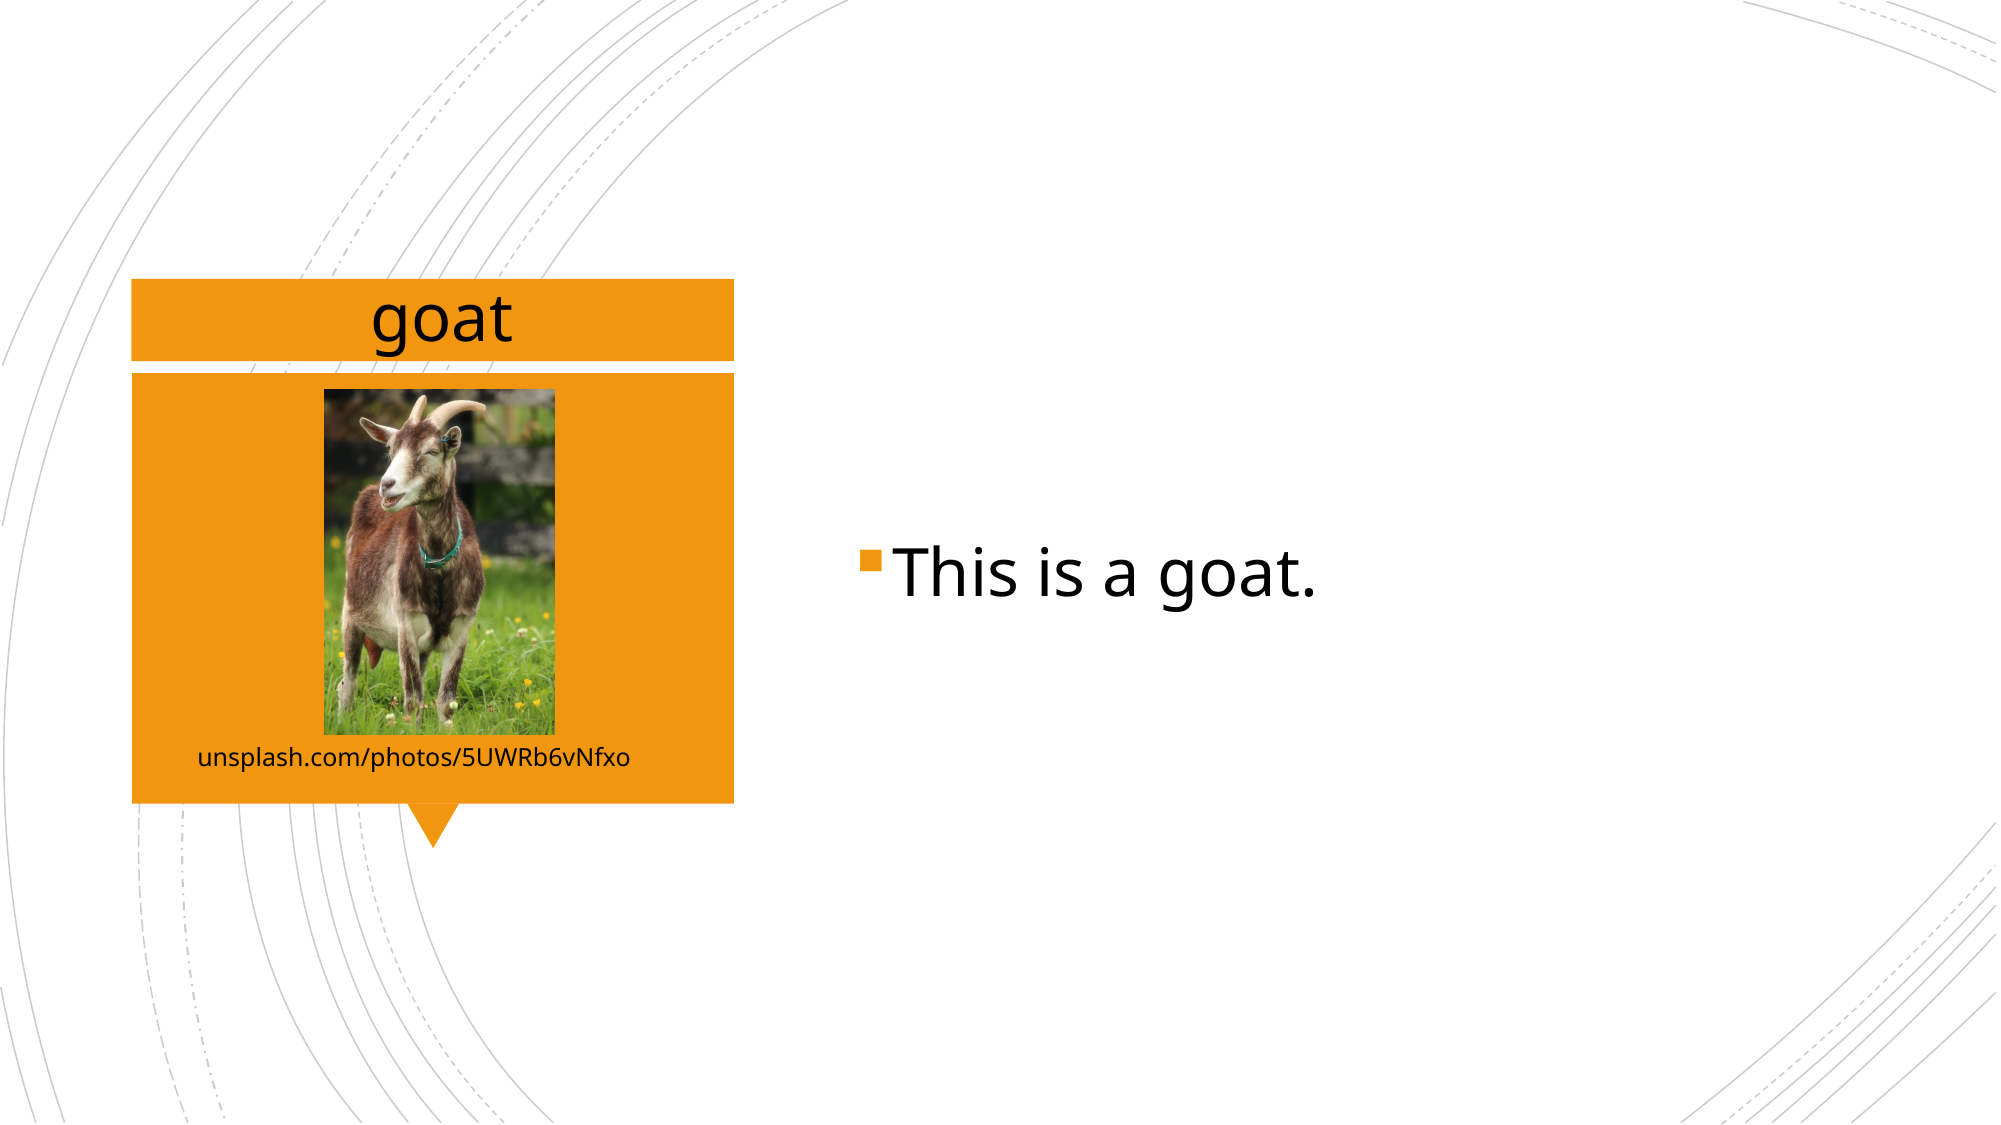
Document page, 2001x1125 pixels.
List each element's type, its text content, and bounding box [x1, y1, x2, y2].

text_box goat [355, 267, 639, 362]
text_box unsplash.com/photos/5UWRb6vNfxo [182, 734, 740, 780]
list This is a goat. [839, 131, 1871, 993]
picture [324, 389, 555, 735]
